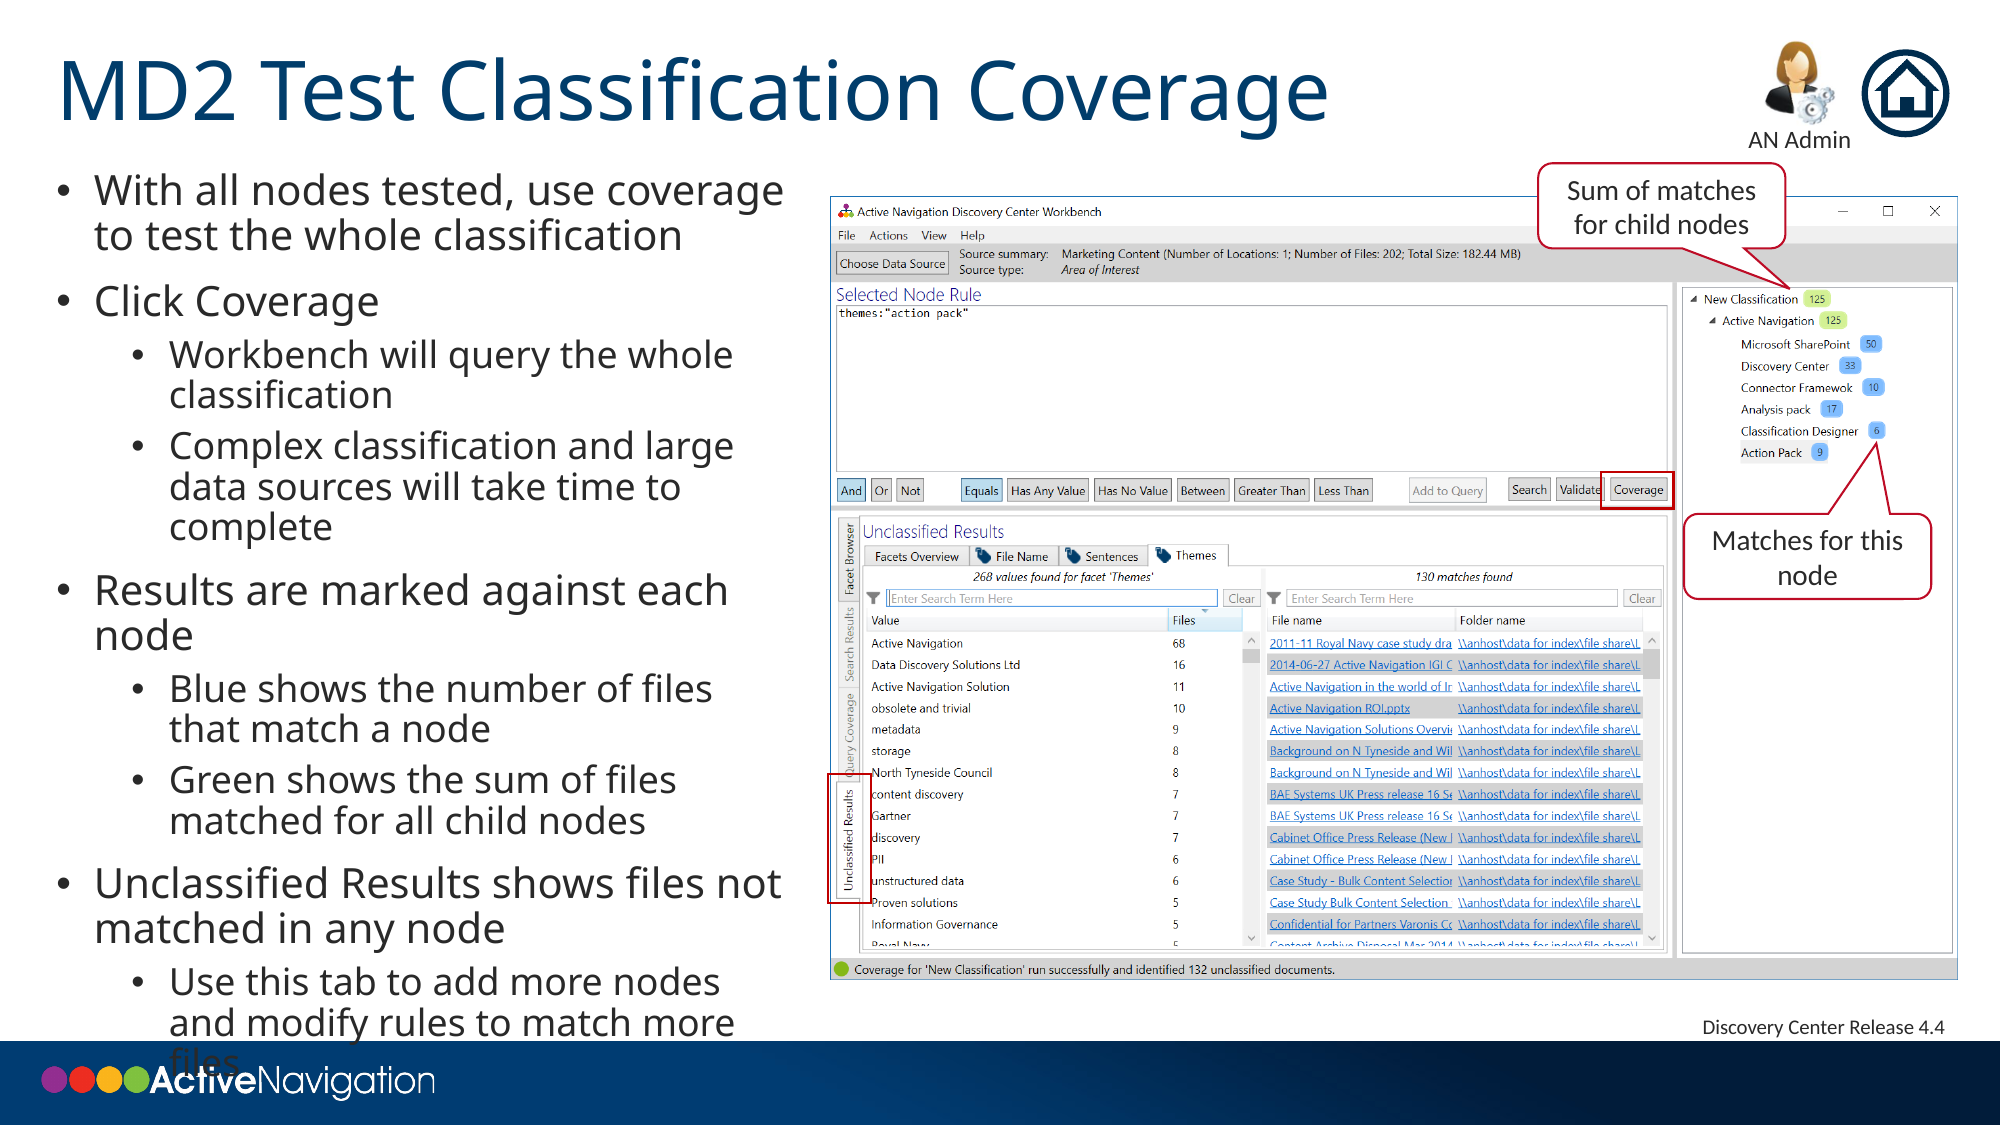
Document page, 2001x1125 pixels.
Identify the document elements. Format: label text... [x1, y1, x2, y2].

text_box Sum of matches for child nodes [1537, 162, 1787, 196]
title MD2 Test Classification Coverage [41, 41, 1625, 146]
list With all nodes tested, use coverage to test the whole classification Click Coverage Workbench will query the whole classification Complex classification and large data sources will take time to complete Results are marked against each node Blue shows the number of files that match a node Green shows the sum of files matched for all child nodes Unclassified Results shows files not matched in any node Use this tab to add more nodes and modify rules to match more files [41, 162, 810, 1014]
picture [1764, 40, 1836, 126]
picture [0, 1041, 2000, 1125]
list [830, 196, 1958, 980]
